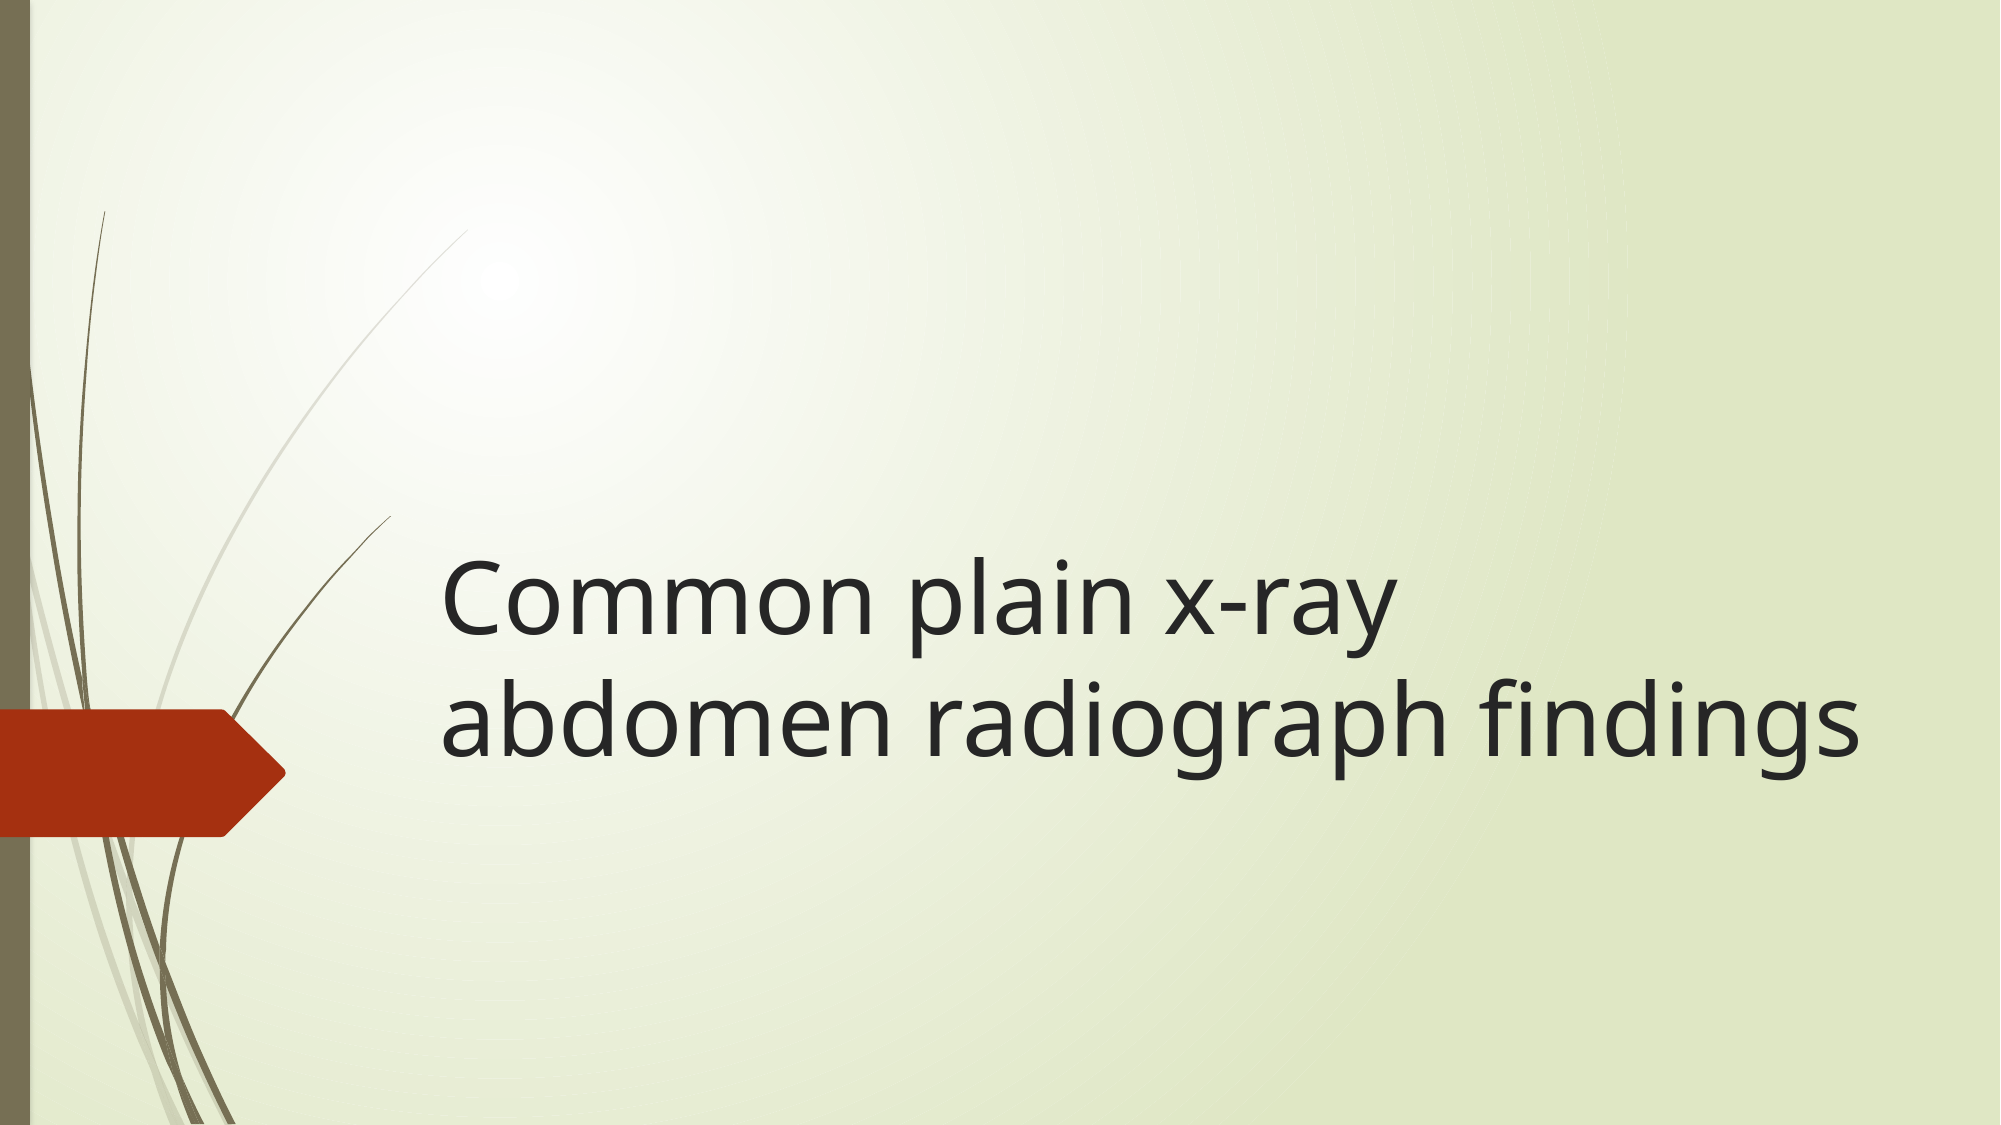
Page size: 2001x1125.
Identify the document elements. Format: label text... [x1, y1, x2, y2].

title Common plain x-ray abdomen radiograph findings [424, 412, 1888, 784]
